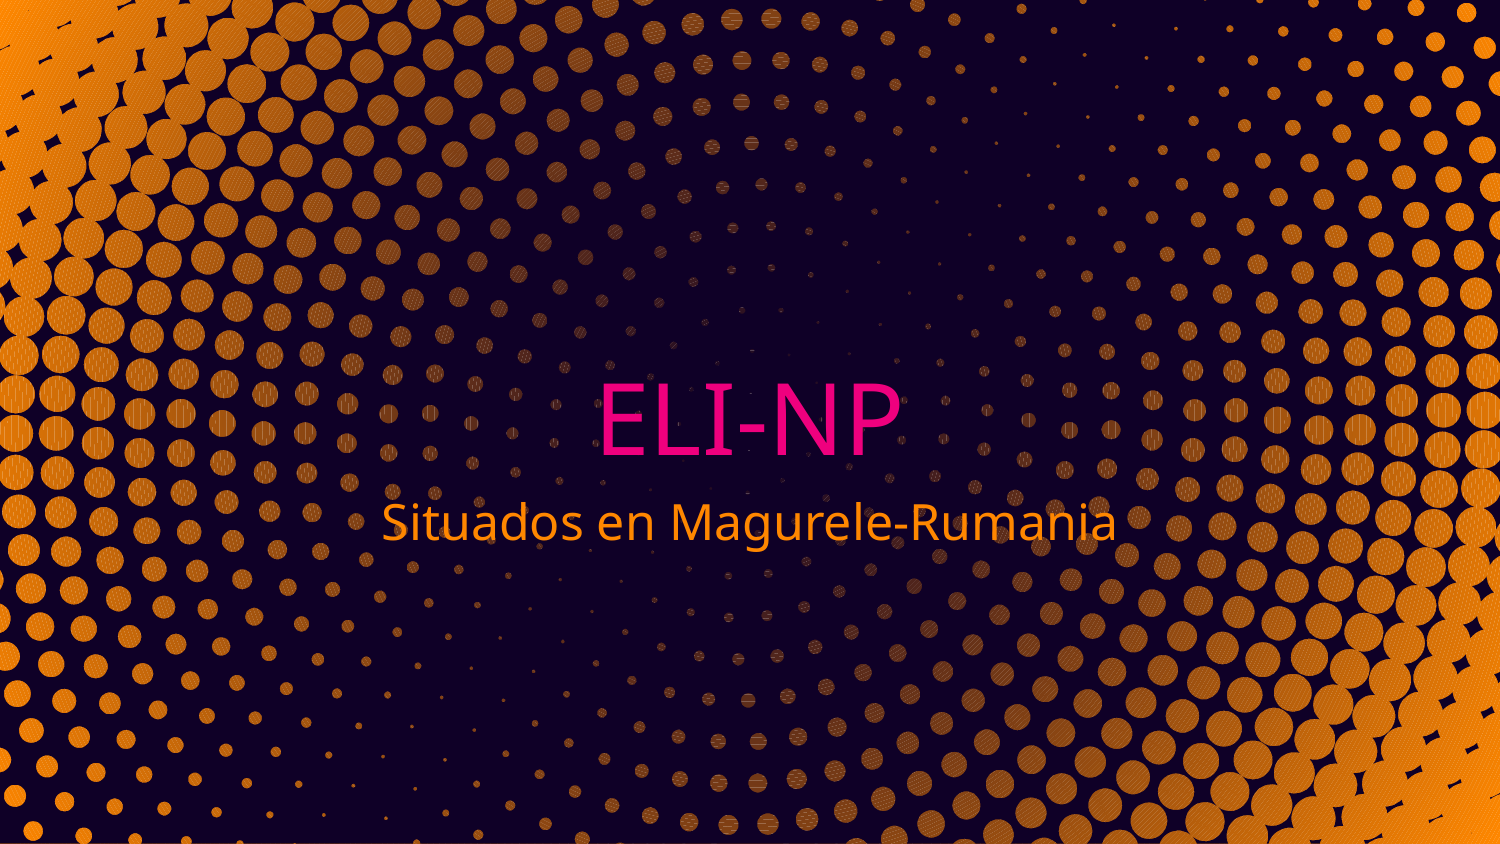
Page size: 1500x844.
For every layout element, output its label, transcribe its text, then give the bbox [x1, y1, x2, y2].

subtitle Situados en Magurele-Rumania [287, 490, 1213, 620]
title ELI-NP [287, 284, 1213, 475]
